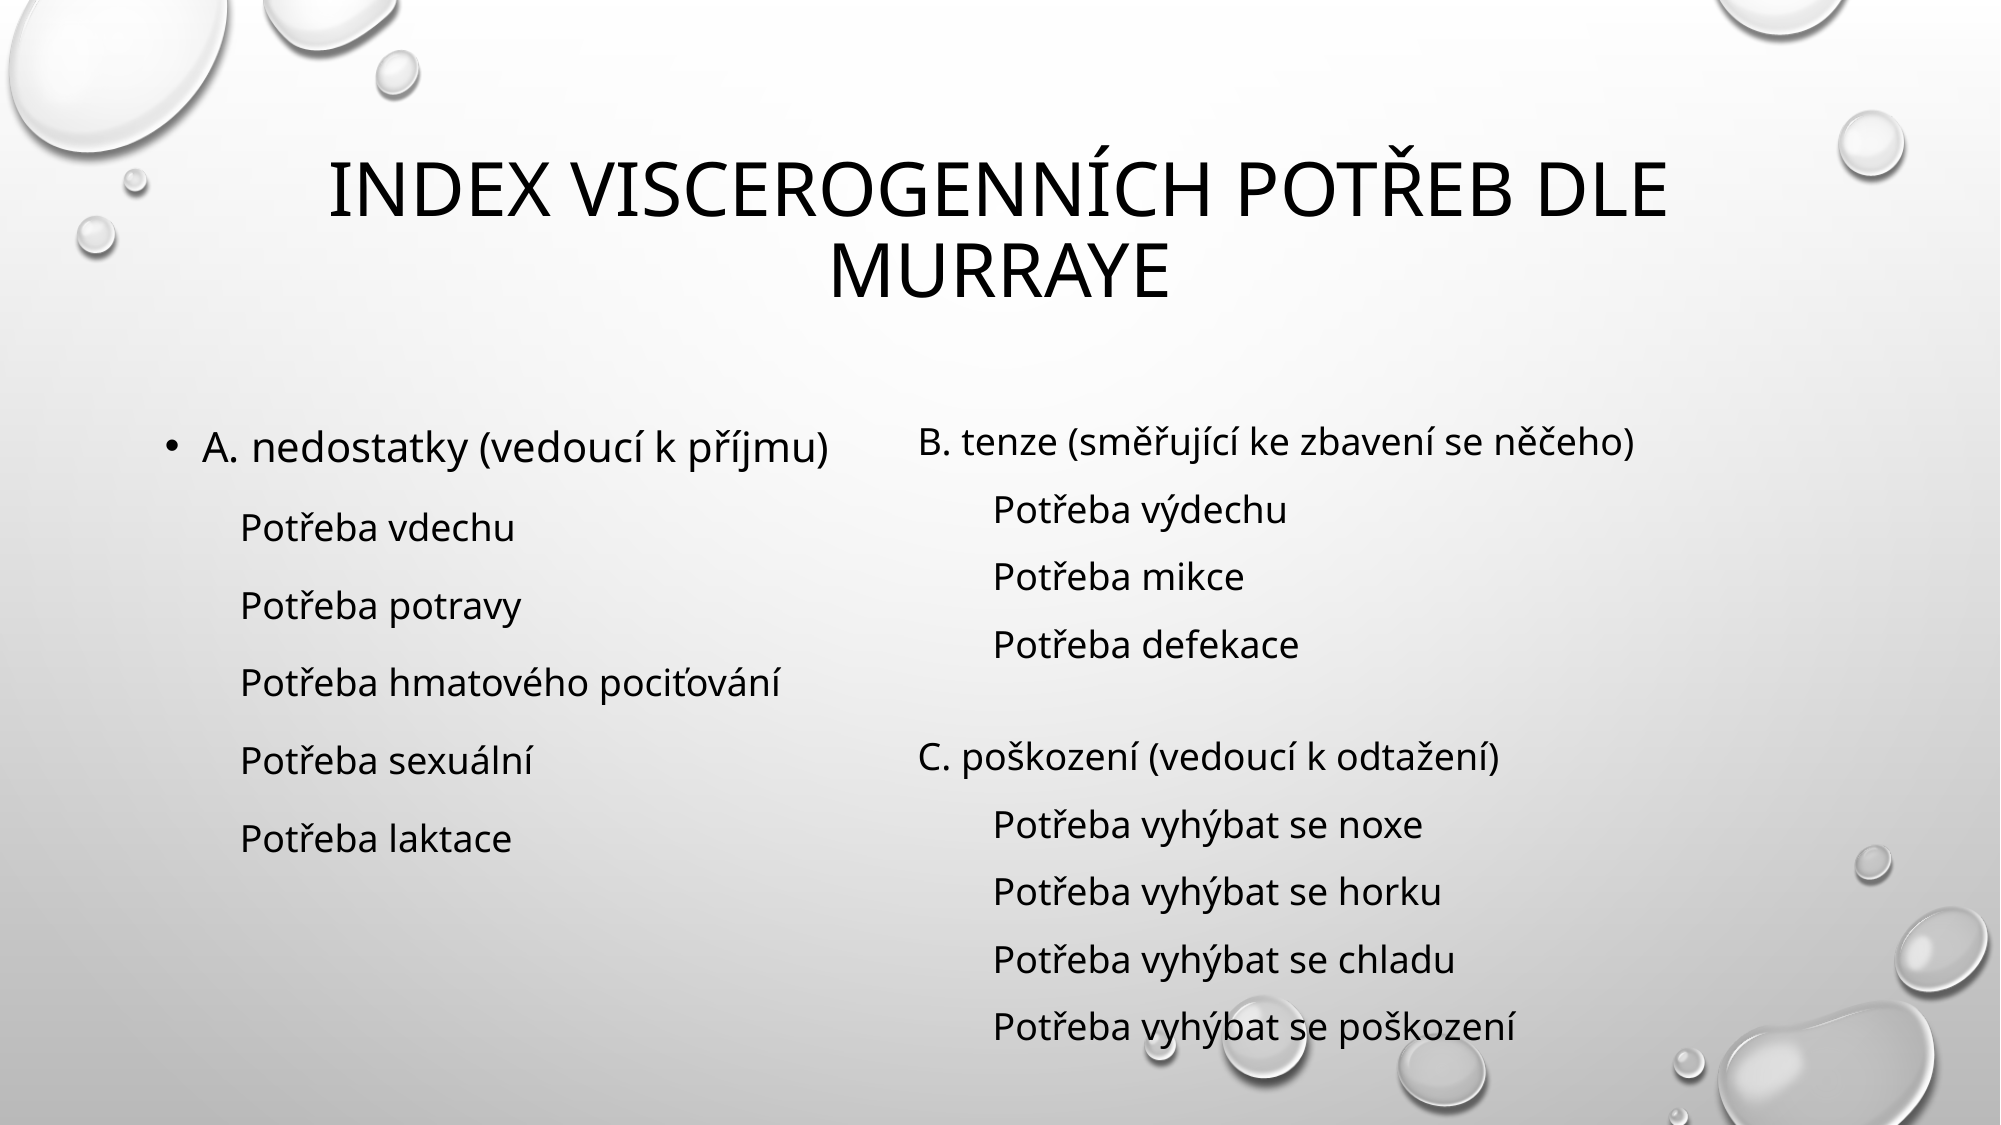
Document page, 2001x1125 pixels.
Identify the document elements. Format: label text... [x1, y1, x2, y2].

title Index viscerogenních potřeb dle murraye [149, 101, 1851, 364]
picture [0, 0, 2000, 1125]
list A. nedostatky (vedoucí k příjmu) Potřeba vdechu Potřeba potravy Potřeba hmatového pociťování Potřeba sexuální Potřeba laktace [149, 388, 903, 950]
text_box B. tenze (směřující ke zbavení se něčeho) Potřeba výdechu Potřeba mikce Potřeba defekace C. poškození (vedoucí k odtažení) Potřeba vyhýbat se noxe Potřeba vyhýbat se horku Potřeba vyhýbat se chladu Potřeba vyhýbat se poškození [903, 388, 1903, 1056]
